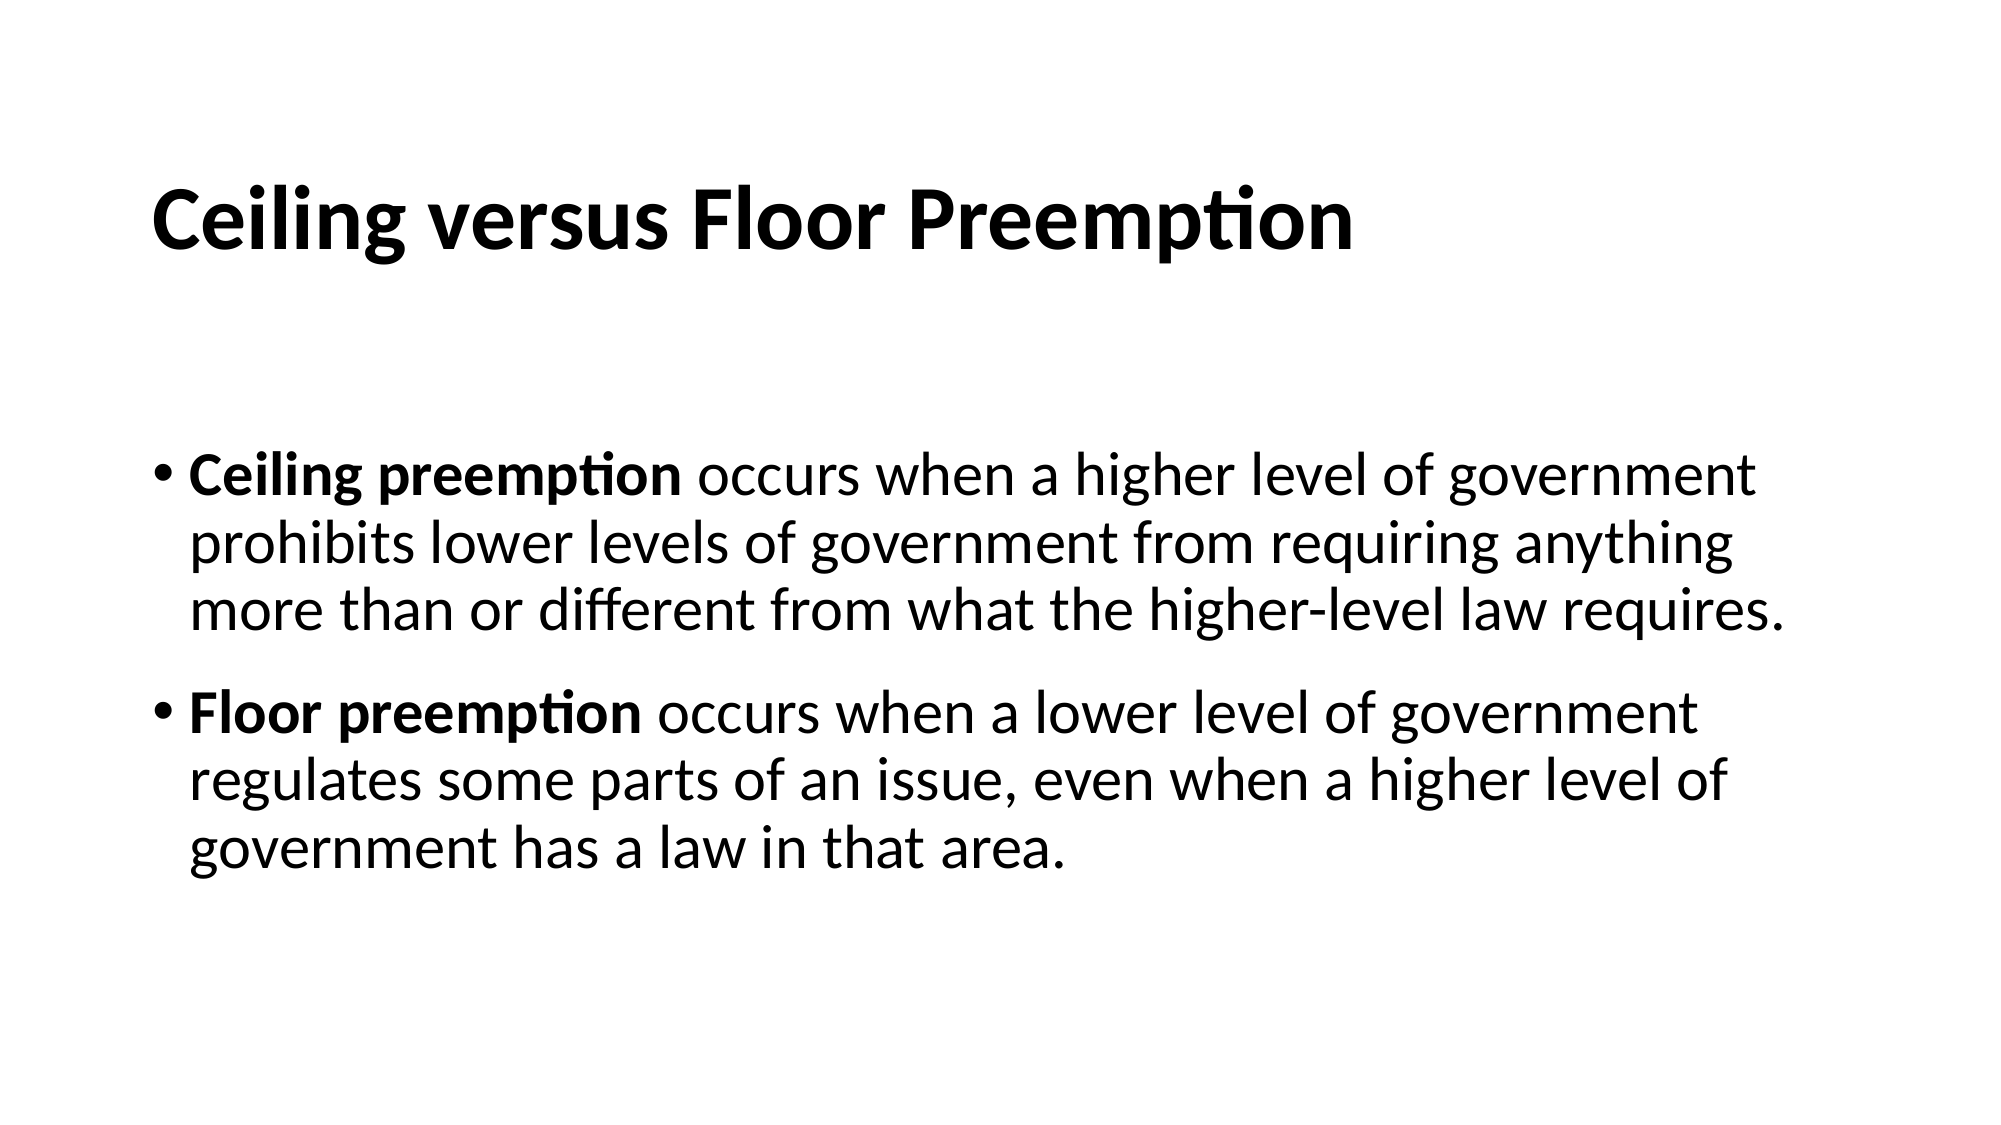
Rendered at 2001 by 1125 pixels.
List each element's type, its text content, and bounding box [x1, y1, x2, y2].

title Ceiling versus Floor Preemption [137, 111, 1863, 278]
list Ceiling preemption occurs when a higher level of government prohibits lower levels of government from requiring anything more than or different from what the higher-level law requires. Floor preemption occurs when a lower level of government regulates some parts of an issue, even when a higher level of government has a law in that area. [137, 310, 1863, 1014]
